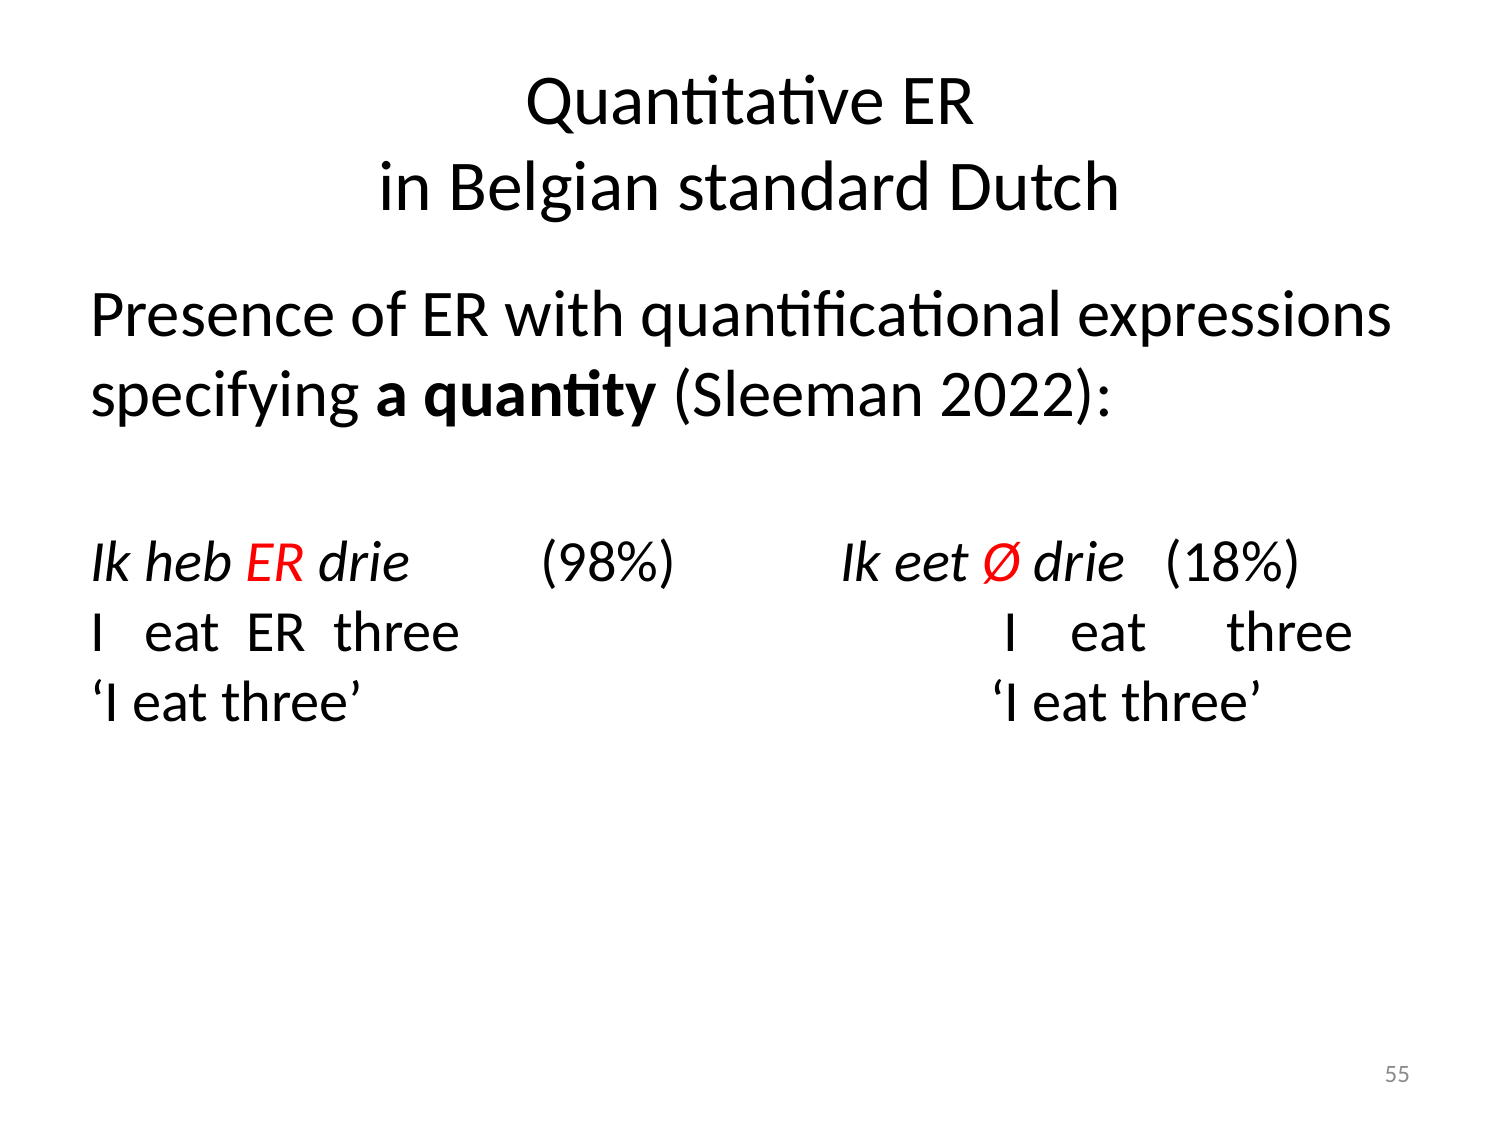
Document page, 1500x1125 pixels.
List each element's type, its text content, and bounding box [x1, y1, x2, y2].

slide_number 55 [1074, 1042, 1425, 1103]
list Presence of ER with quantificational expressions specifying a quantity (Sleeman 2022): Ik heb ER drie (98%) Ik eet Ø drie (18%) I eat ER three I eat three ‘I eat three’ ‘I eat three’ [75, 262, 1425, 1005]
title Quantitative ER in Belgian standard Dutch [75, 45, 1425, 233]
